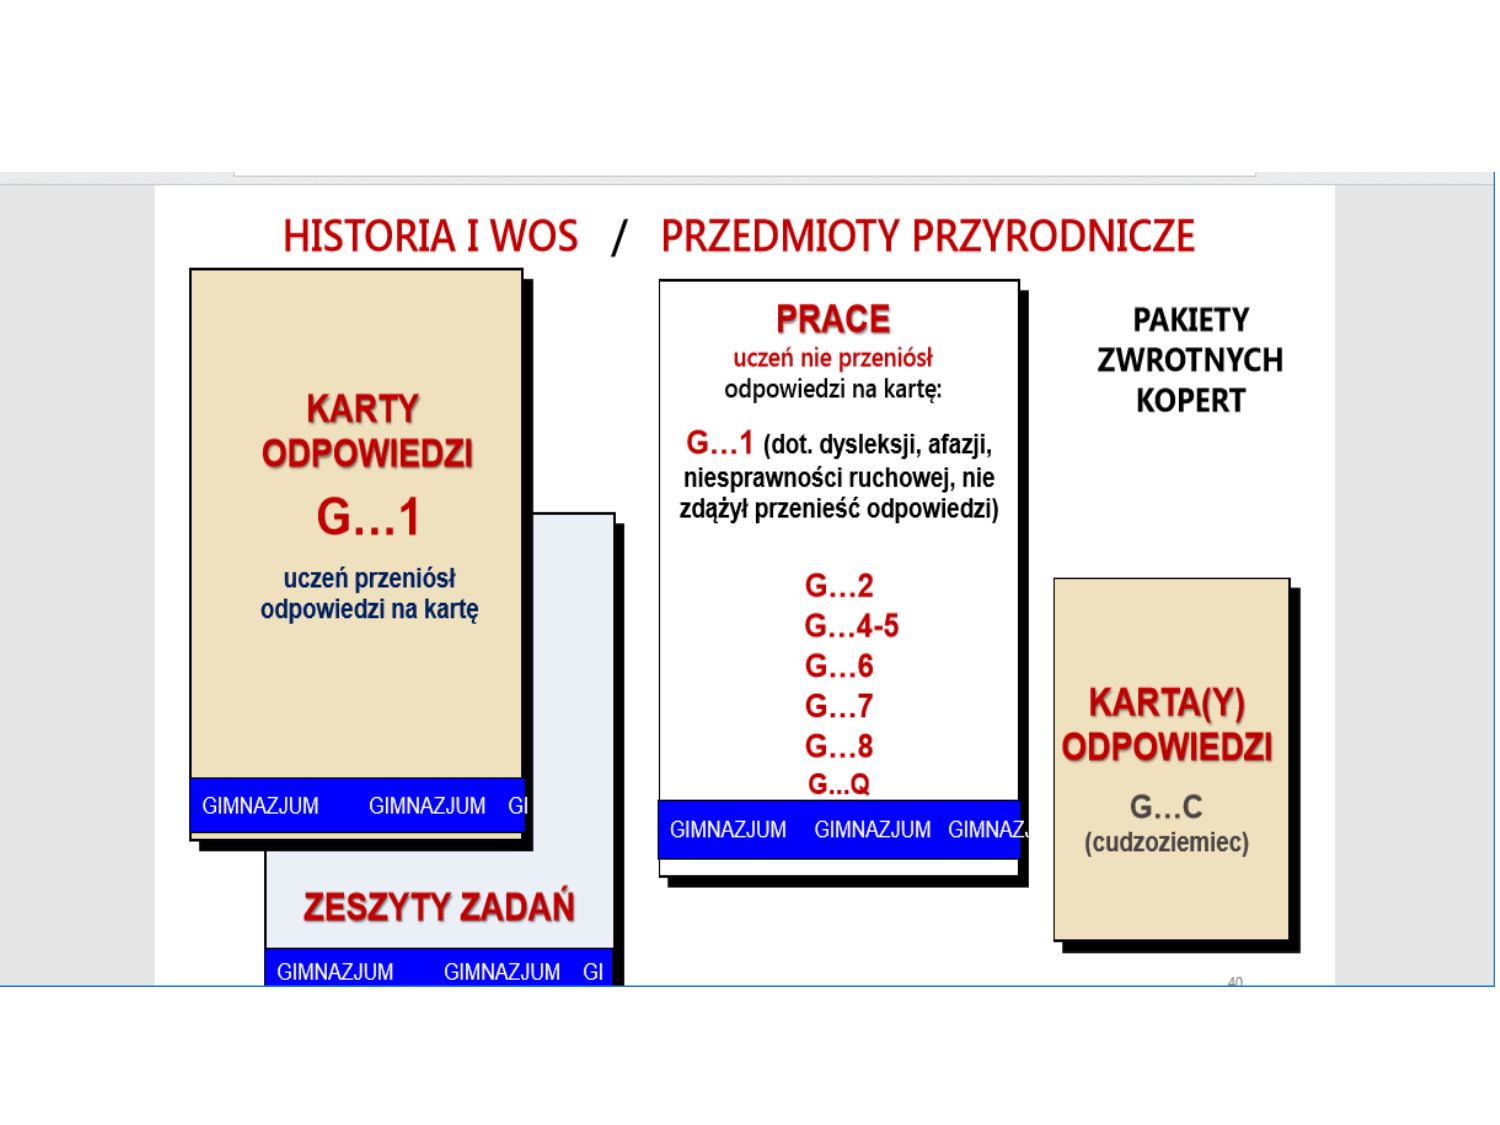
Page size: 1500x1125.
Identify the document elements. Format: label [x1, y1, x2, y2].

picture [0, 172, 1496, 987]
